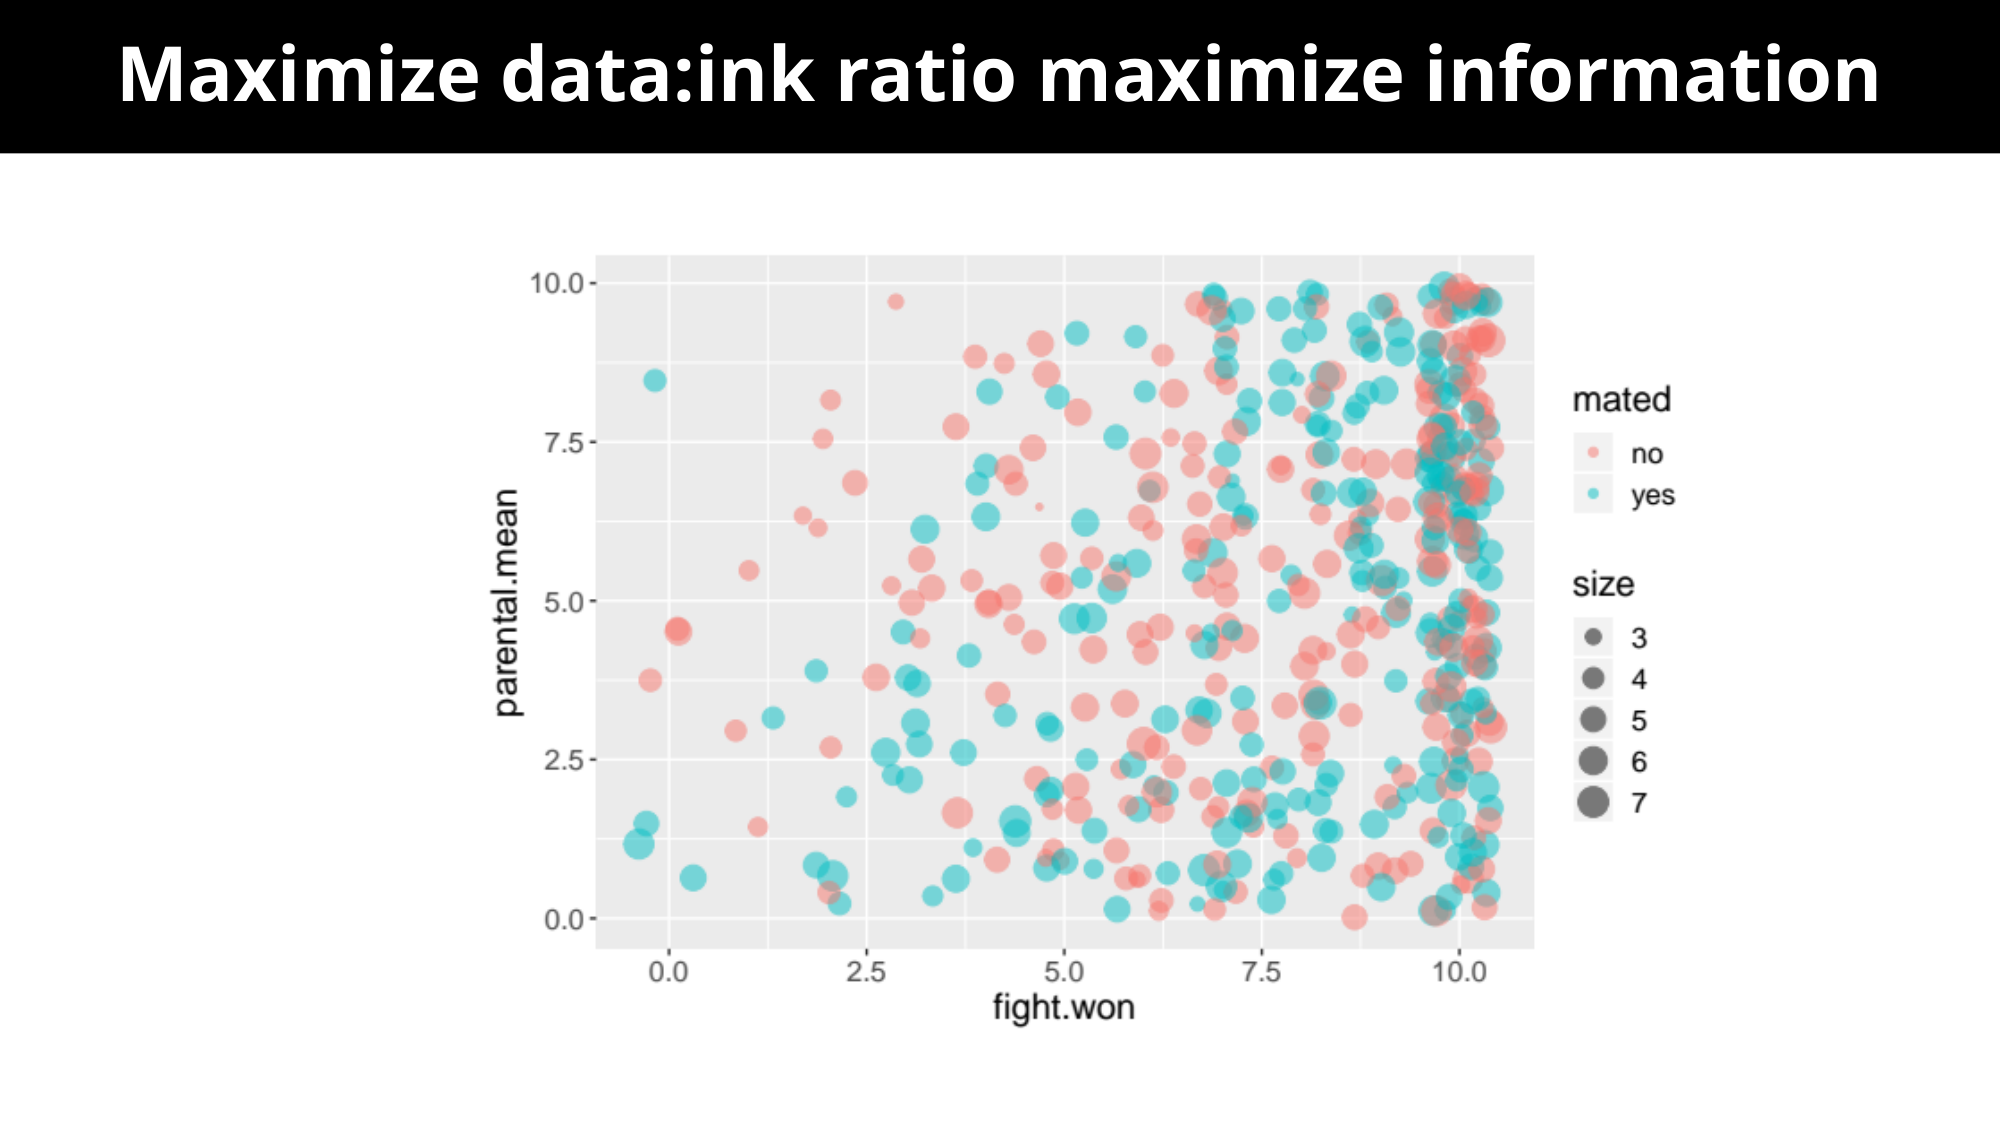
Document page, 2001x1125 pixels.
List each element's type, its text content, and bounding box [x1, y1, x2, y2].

picture [478, 243, 1697, 1035]
title Maximize data:ink ratio maximize information [0, 0, 2000, 154]
